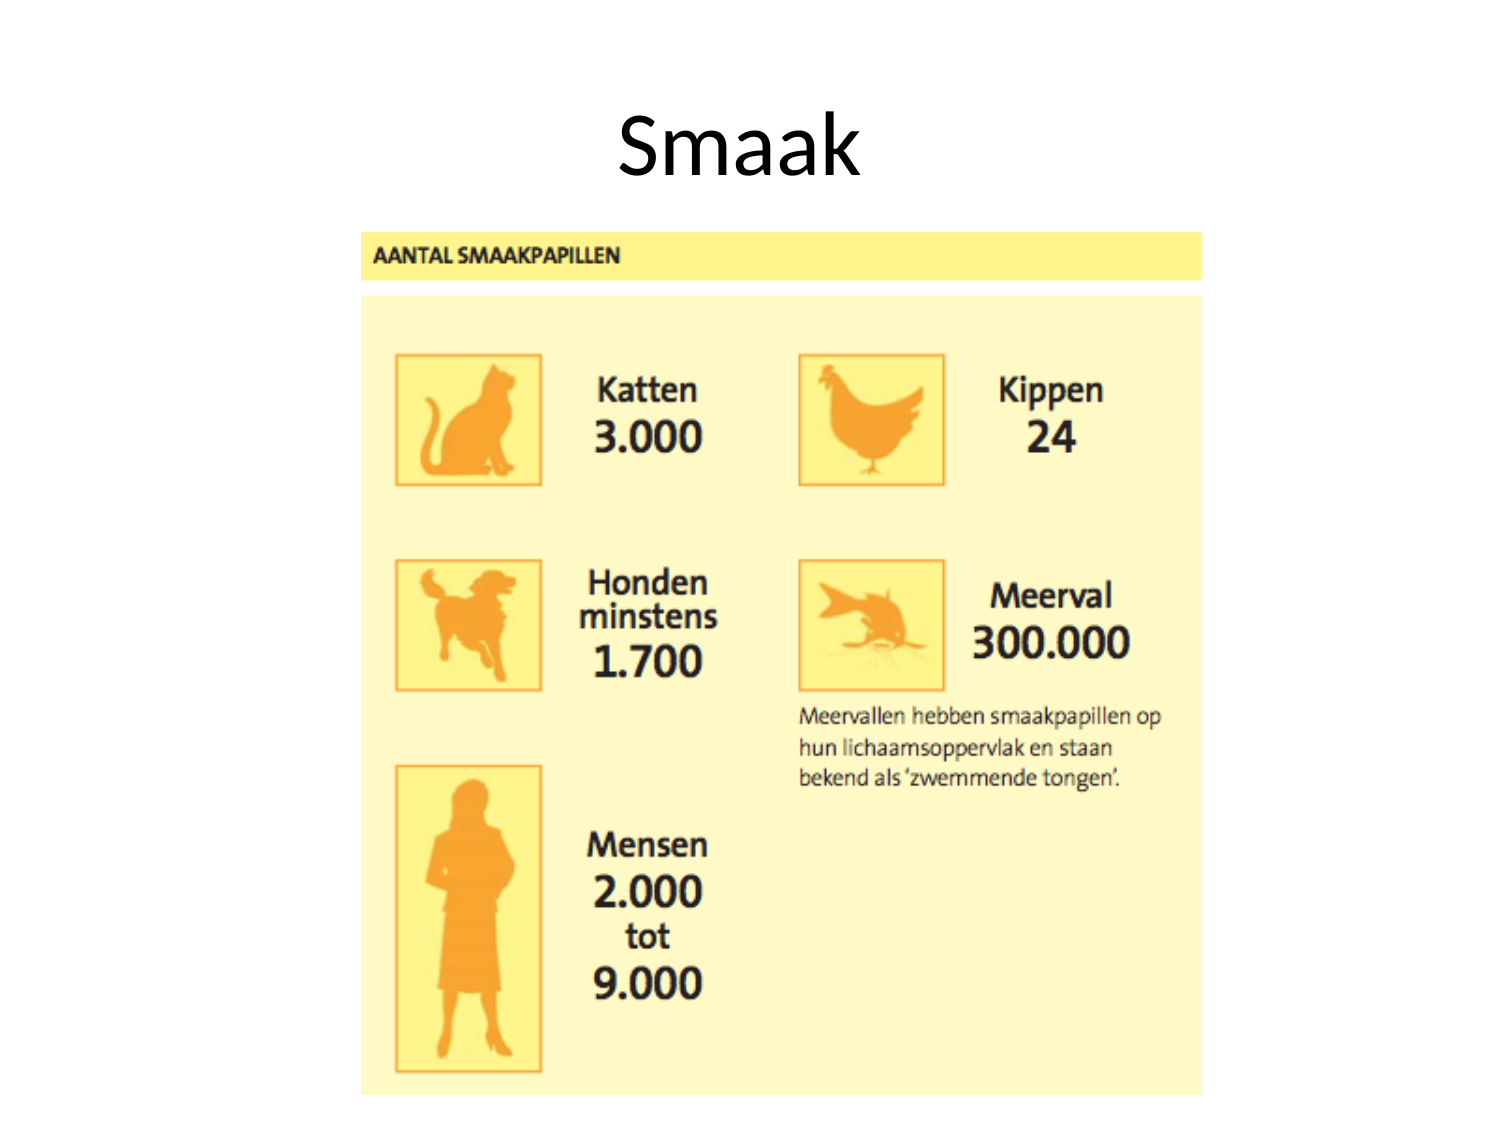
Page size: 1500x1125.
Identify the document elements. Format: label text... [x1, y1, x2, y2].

title Smaak [75, 45, 1425, 231]
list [0, 232, 1500, 1095]
